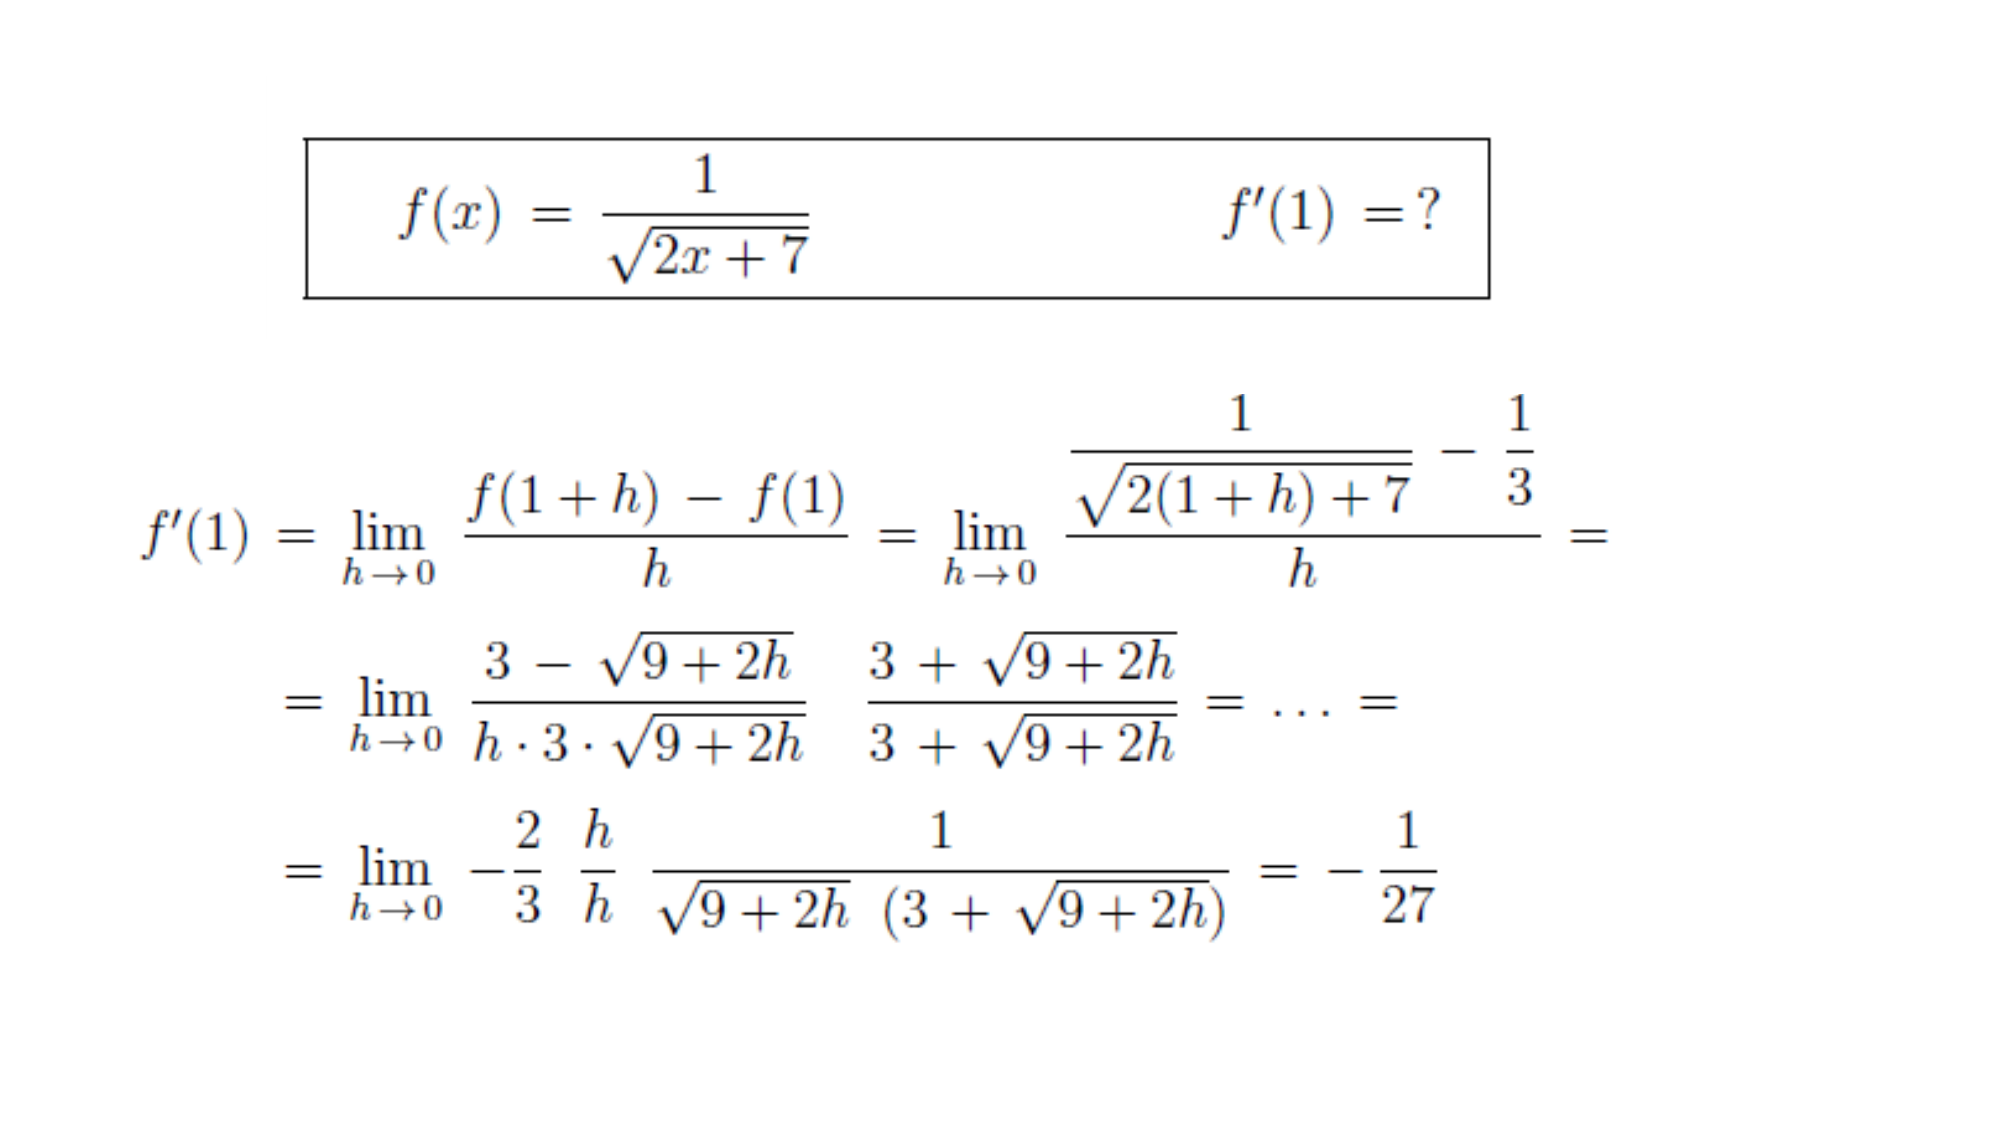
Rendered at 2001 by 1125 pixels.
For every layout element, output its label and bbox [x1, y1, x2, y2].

picture [265, 76, 1590, 339]
picture [94, 394, 1910, 1023]
